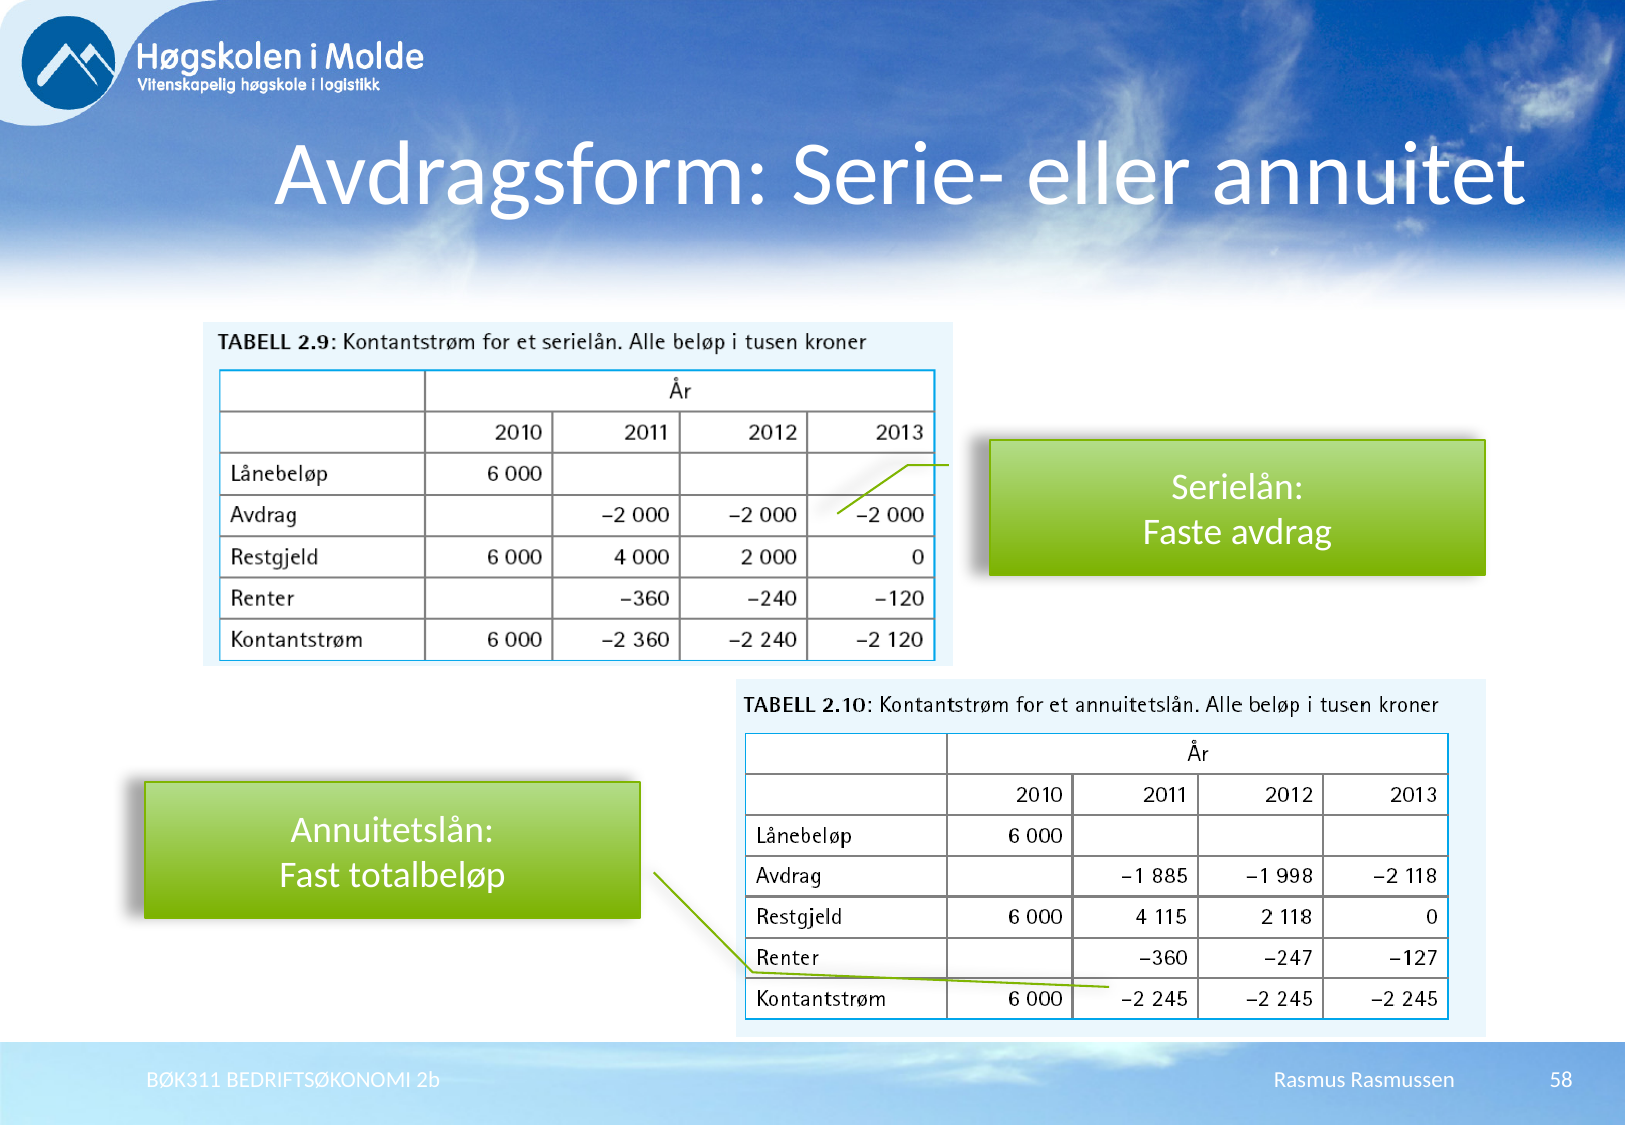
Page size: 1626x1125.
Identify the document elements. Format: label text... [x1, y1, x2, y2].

picture [202, 321, 954, 667]
title Avdragsform: Serie- eller annuitet [131, 105, 1544, 235]
footer BØK311 BEDRIFTSØKONOMI 2b [131, 1048, 1166, 1109]
text_box Serielån: Faste avdrag [989, 439, 1486, 576]
slide_number 58 [1493, 1048, 1588, 1109]
picture [735, 679, 1486, 1038]
picture [0, 1042, 1625, 1125]
picture [0, 0, 1625, 310]
text_box Annuitetslån: Fast totalbeløp [144, 781, 641, 919]
slide_number Rasmus Rasmussen [1166, 1048, 1471, 1109]
text_box Annuitetslån: Fast totalbeløp [653, 871, 703, 924]
